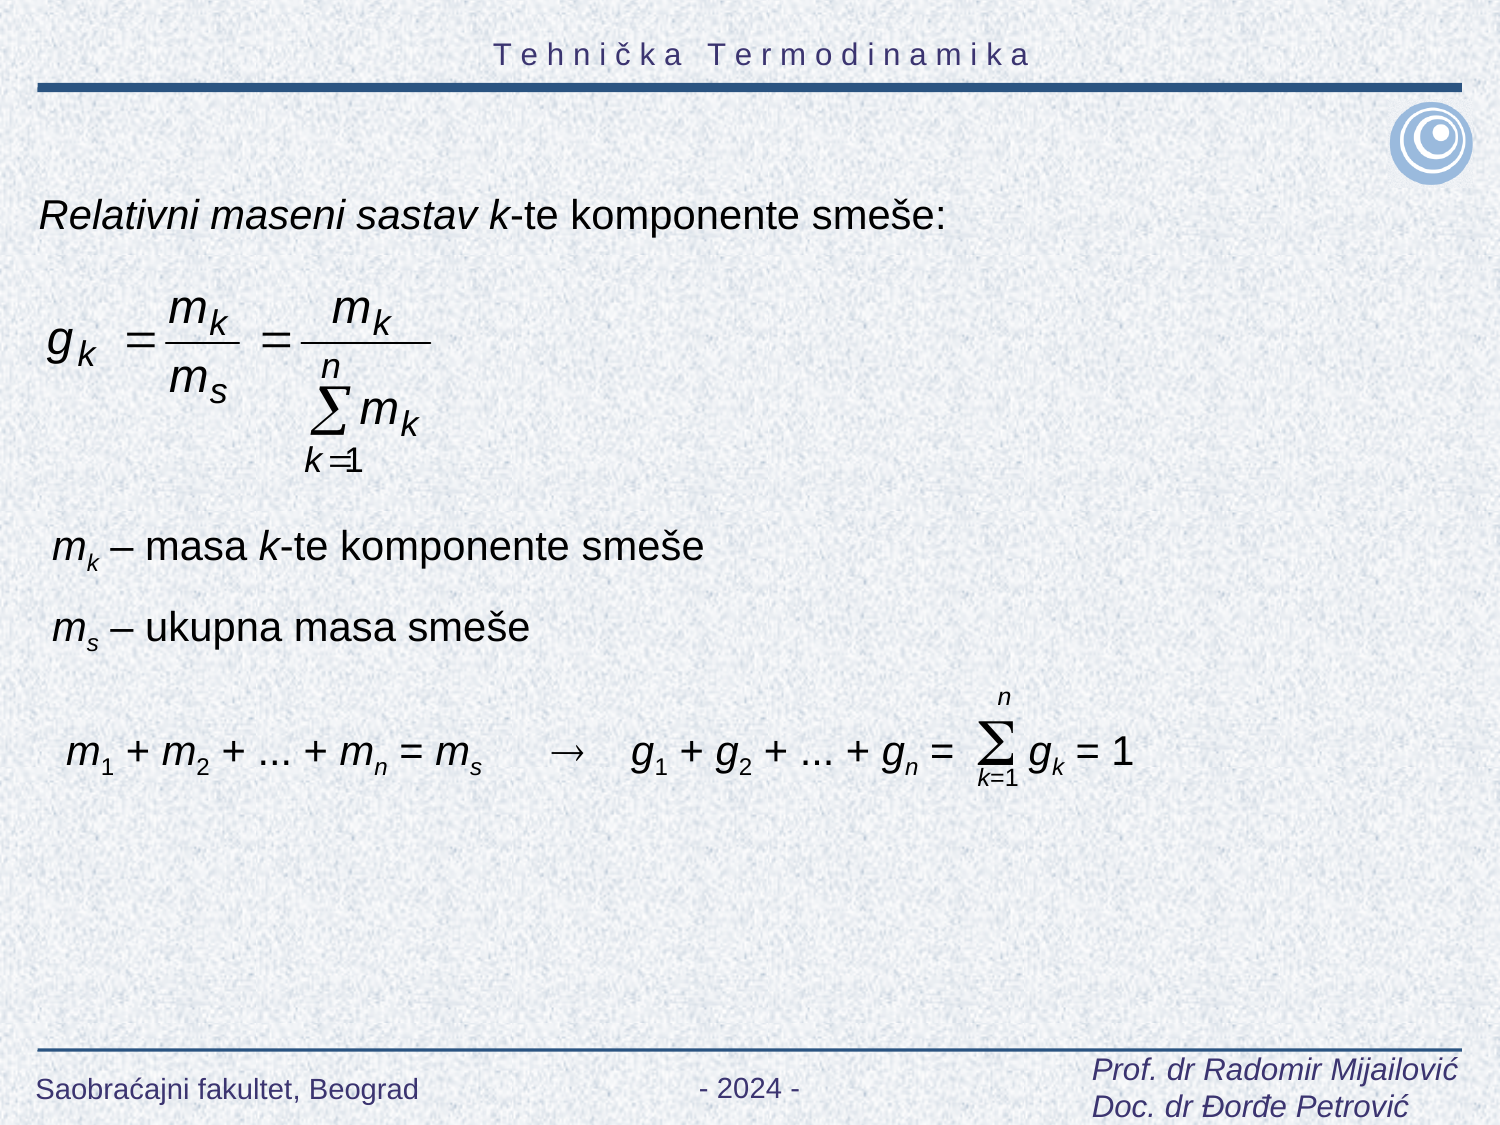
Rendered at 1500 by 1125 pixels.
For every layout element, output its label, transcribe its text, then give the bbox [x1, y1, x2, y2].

picture [40, 275, 440, 482]
text_box mk – masa k-te komponente smeše ms – ukupna masa smeše [37, 500, 732, 664]
picture [1387, 99, 1473, 188]
text_box Relativni maseni sastav k-te komponente smeše: [23, 170, 962, 245]
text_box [37, 666, 1164, 801]
